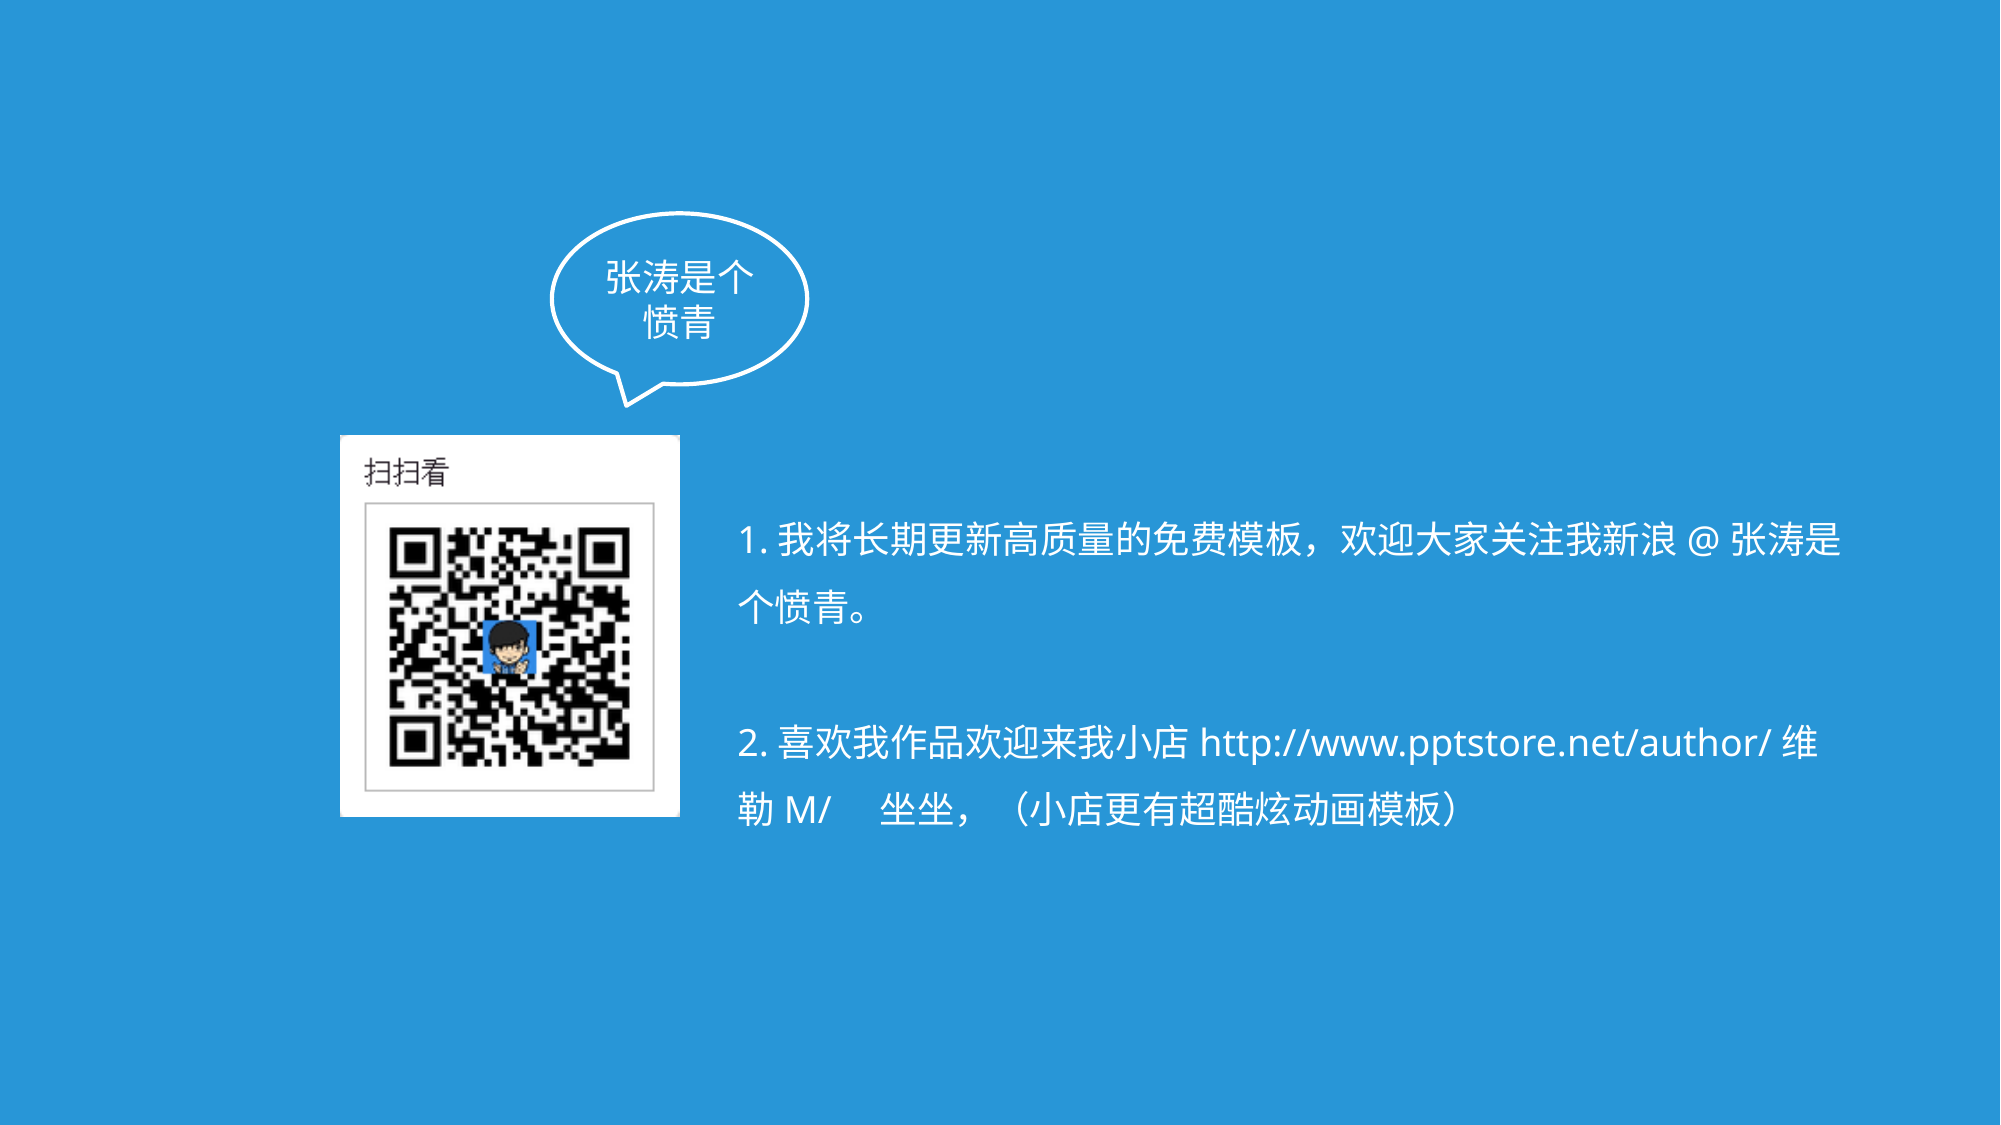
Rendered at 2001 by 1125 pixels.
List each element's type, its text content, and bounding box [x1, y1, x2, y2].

picture [340, 435, 680, 818]
text_box 1.我将长期更新高质量的免费模板，欢迎大家关注我新浪@张涛是个愤青。 2.喜欢我作品欢迎来我小店http://www.pptstore.net/author/维勒M/ 坐坐，（小店更有超酷炫动画模板） [722, 486, 1868, 839]
text_box 张涛是个愤青 [551, 213, 808, 406]
